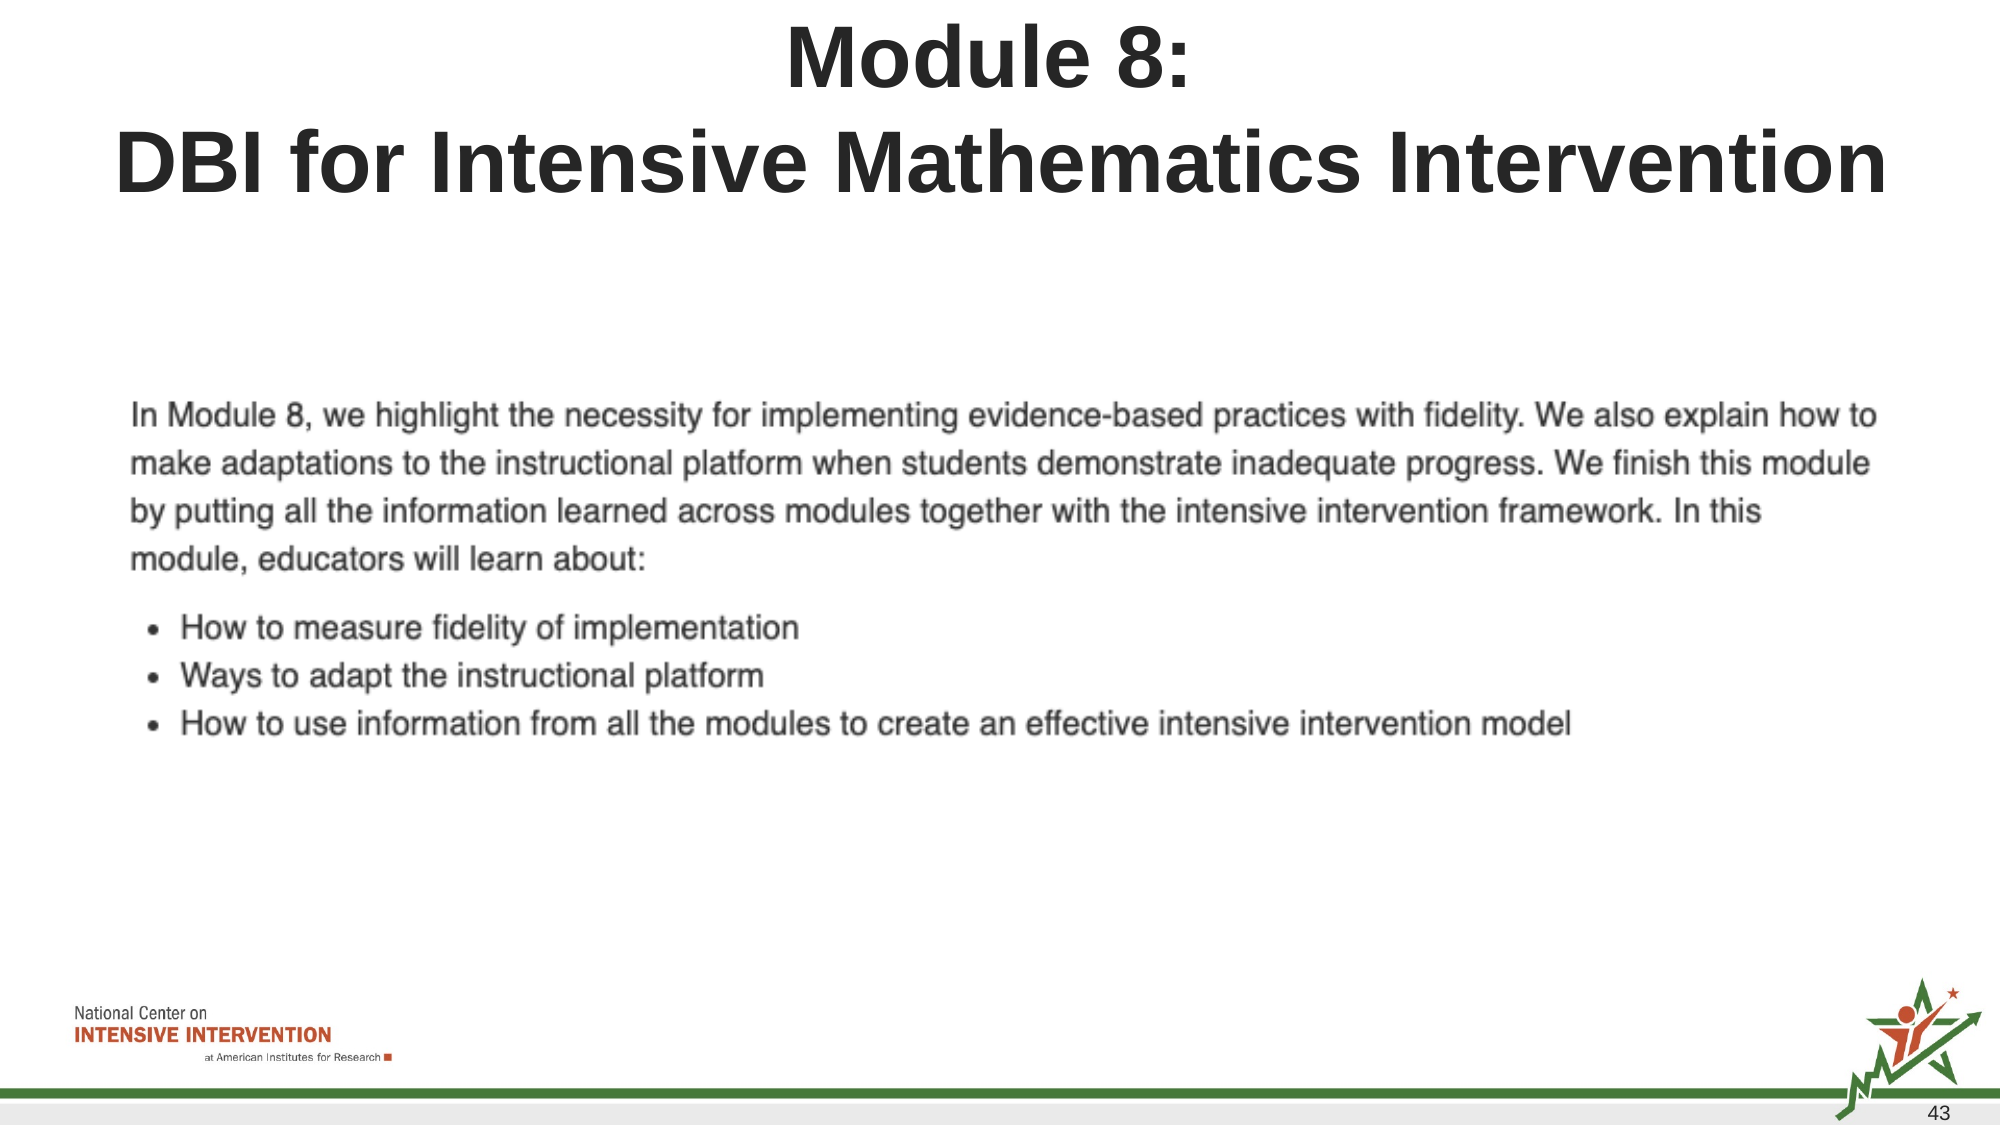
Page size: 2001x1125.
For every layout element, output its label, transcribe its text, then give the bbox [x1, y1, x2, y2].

title Module 8: DBI for Intensive Mathematics Intervention [22, 0, 1982, 210]
slide_number 43 [1925, 1099, 1951, 1125]
picture [0, 0, 2000, 1125]
